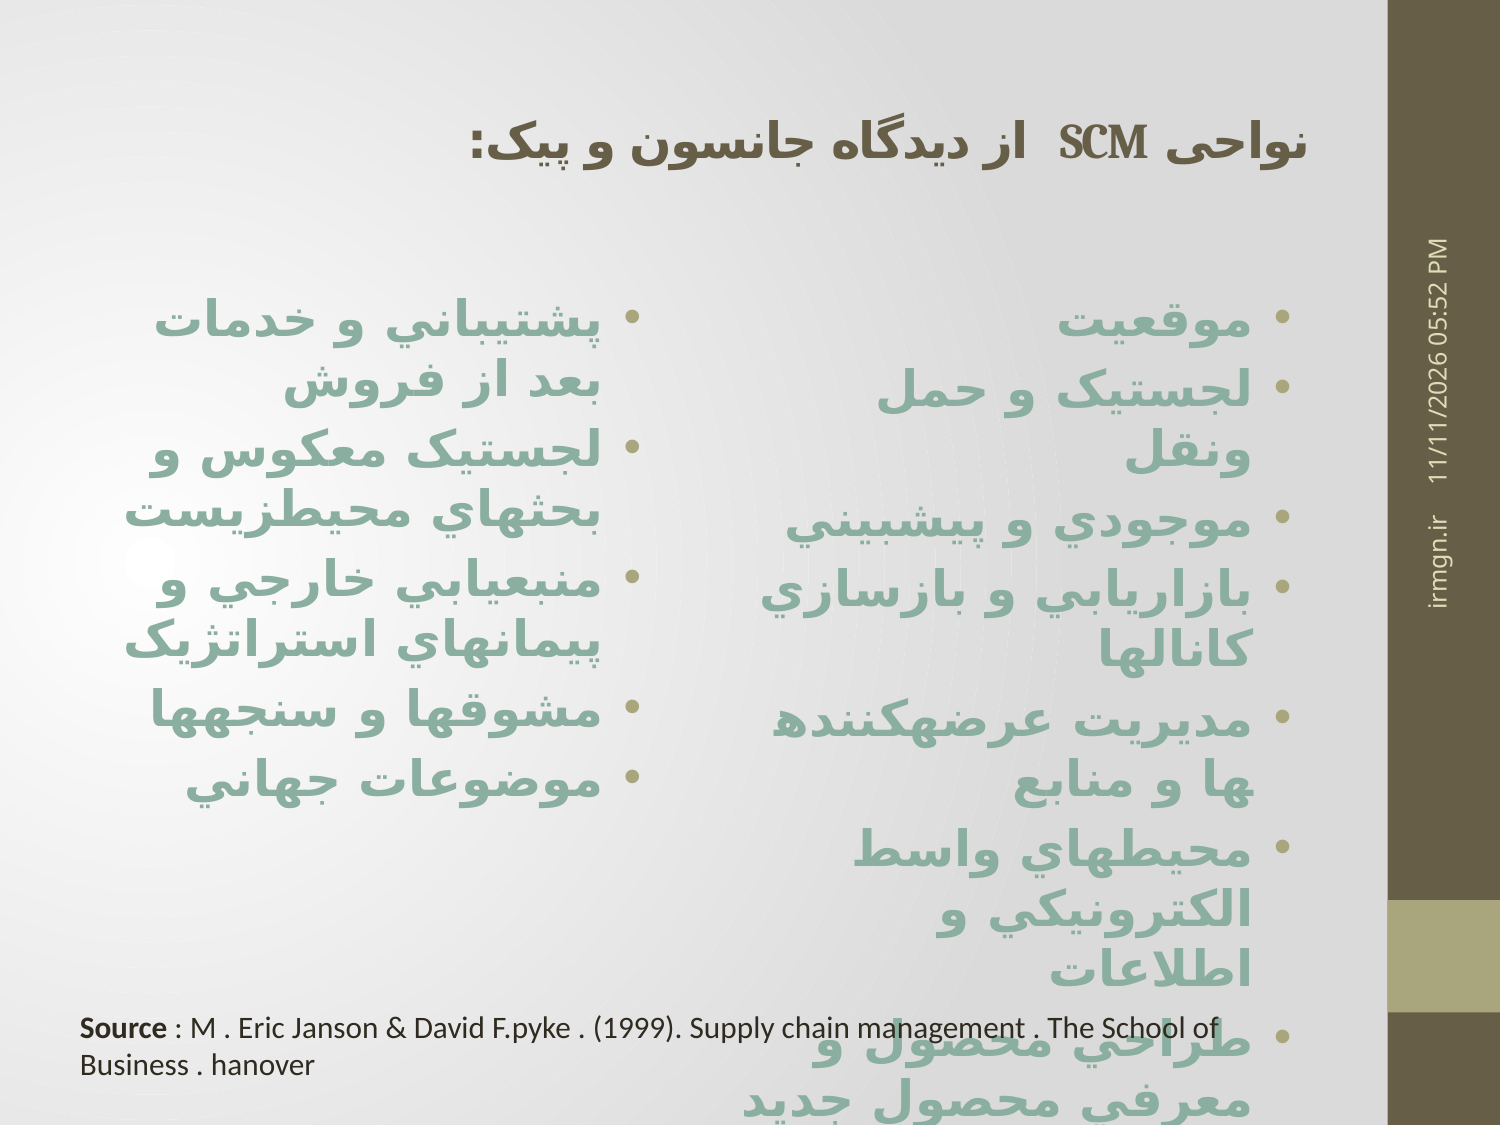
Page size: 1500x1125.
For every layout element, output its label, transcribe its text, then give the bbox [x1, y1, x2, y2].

text_box Source : M . Eric Janson & David F.pyke . (1999). Supply chain management . The School of Business . hanover [64, 999, 1341, 1096]
slide_number 16/مارس/15 [1408, 100, 1469, 500]
list موقعیت لجستیک و حمل ونقل موجودي و پيش­بيني بازاريابي و بازسازي کانال­ها مديريت عرضه­کننده­ها و منابع محيط­هاي واسط الکترونيکي و اطلاعات طراحي محصول و معرفي محصول جديد [725, 278, 1325, 999]
footer irmgn.ir [1408, 500, 1469, 889]
title نواحی SCM از دیدگاه جانسون و پيک: [75, 45, 1325, 233]
list پشتيباني و خدمات بعد از فروش لجستيک معکوس و بحث­هاي محيط­زيست منبع­يابي خارجي و پيمان­هاي استراتژيک مشوق­ها و سنجه­ها موضوعات جهاني [75, 278, 675, 870]
